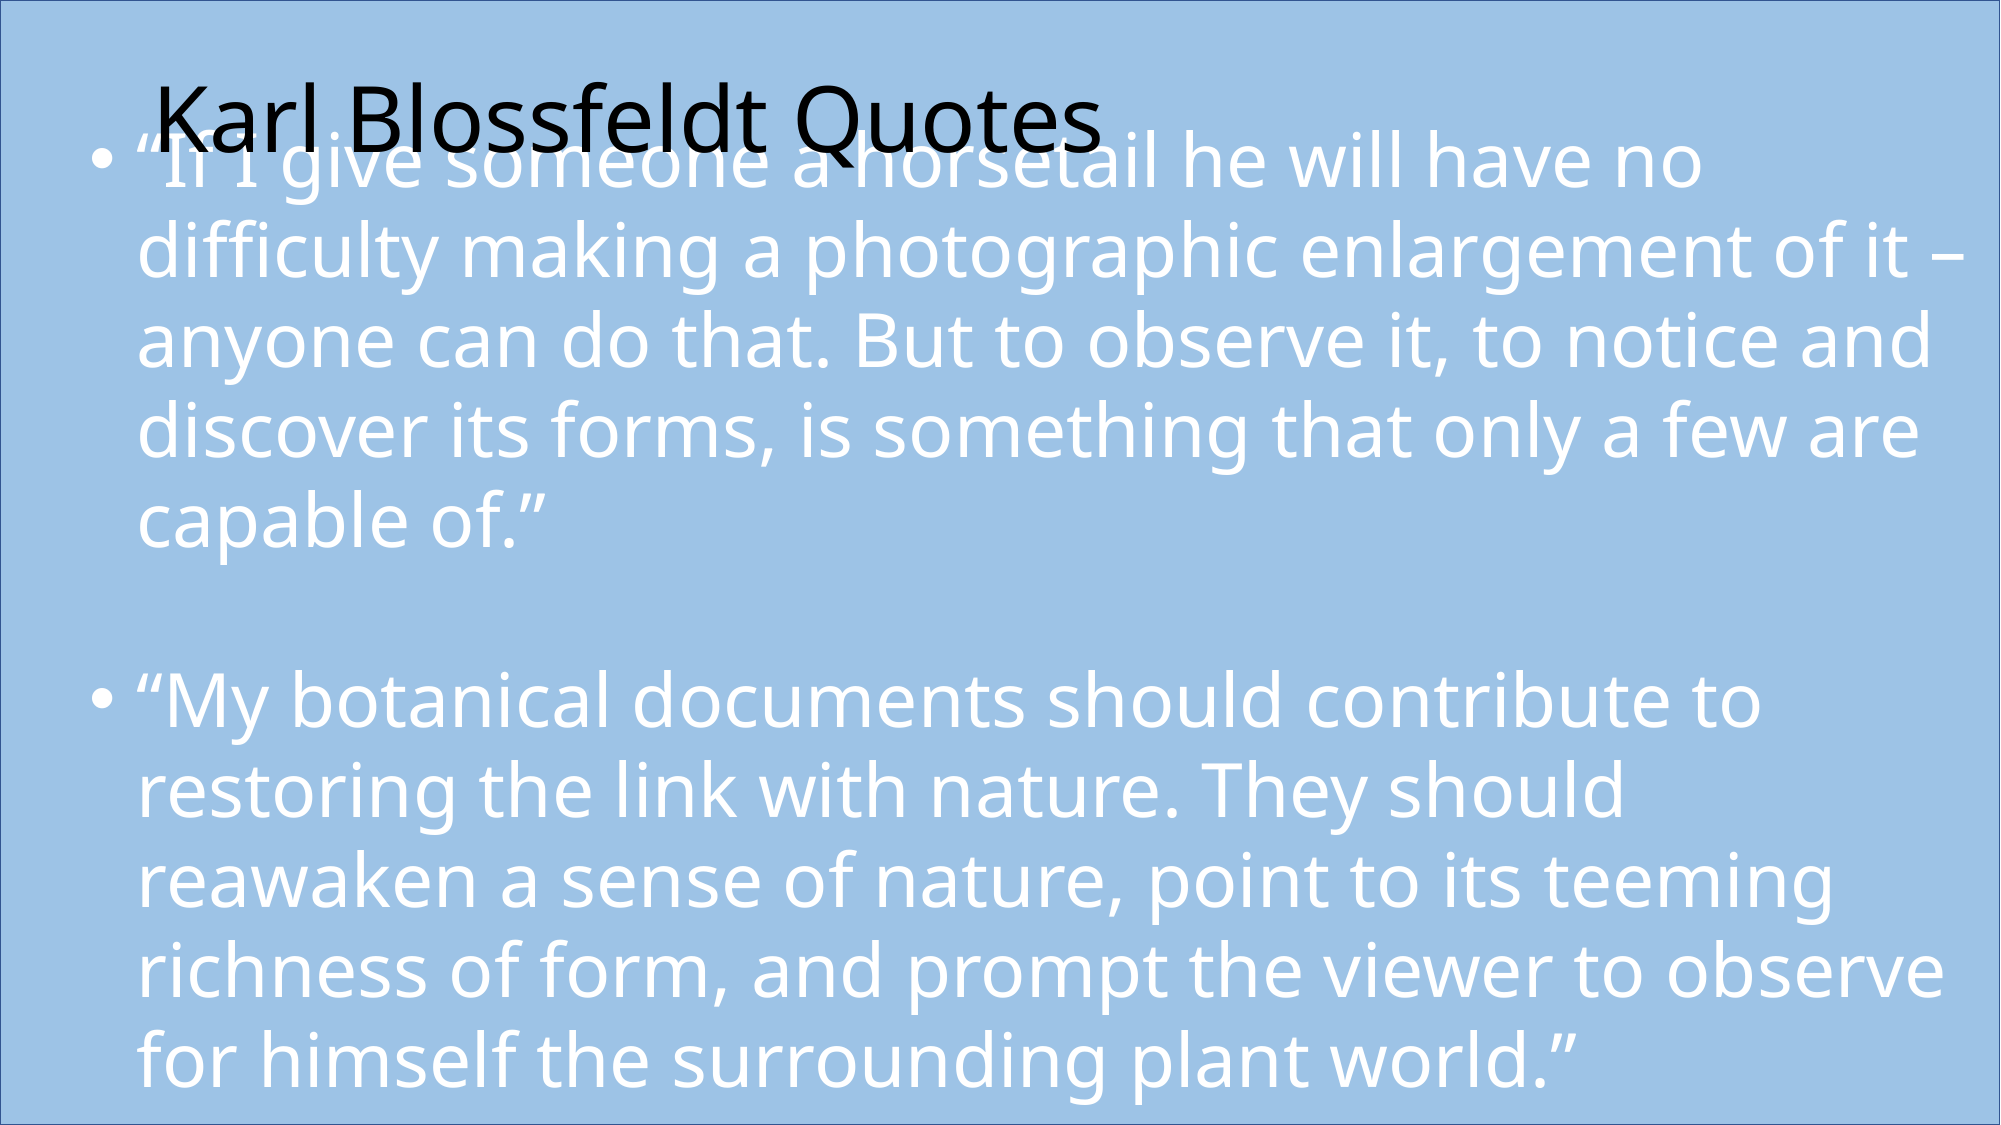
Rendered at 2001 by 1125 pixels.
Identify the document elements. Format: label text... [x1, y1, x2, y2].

title Karl Blossfeldt Quotes [137, 59, 1863, 187]
text_box “If I give someone a horsetail he will have no difficulty making a photographic enlargement of it – anyone can do that. But to observe it, to notice and discover its forms, is something that only a few are capable of.” “My botanical documents should contribute to restoring the link with nature. They should reawaken a sense of nature, point to its teeming richness of form, and prompt the viewer to observe for himself the surrounding plant world.” [0, 0, 2000, 1125]
